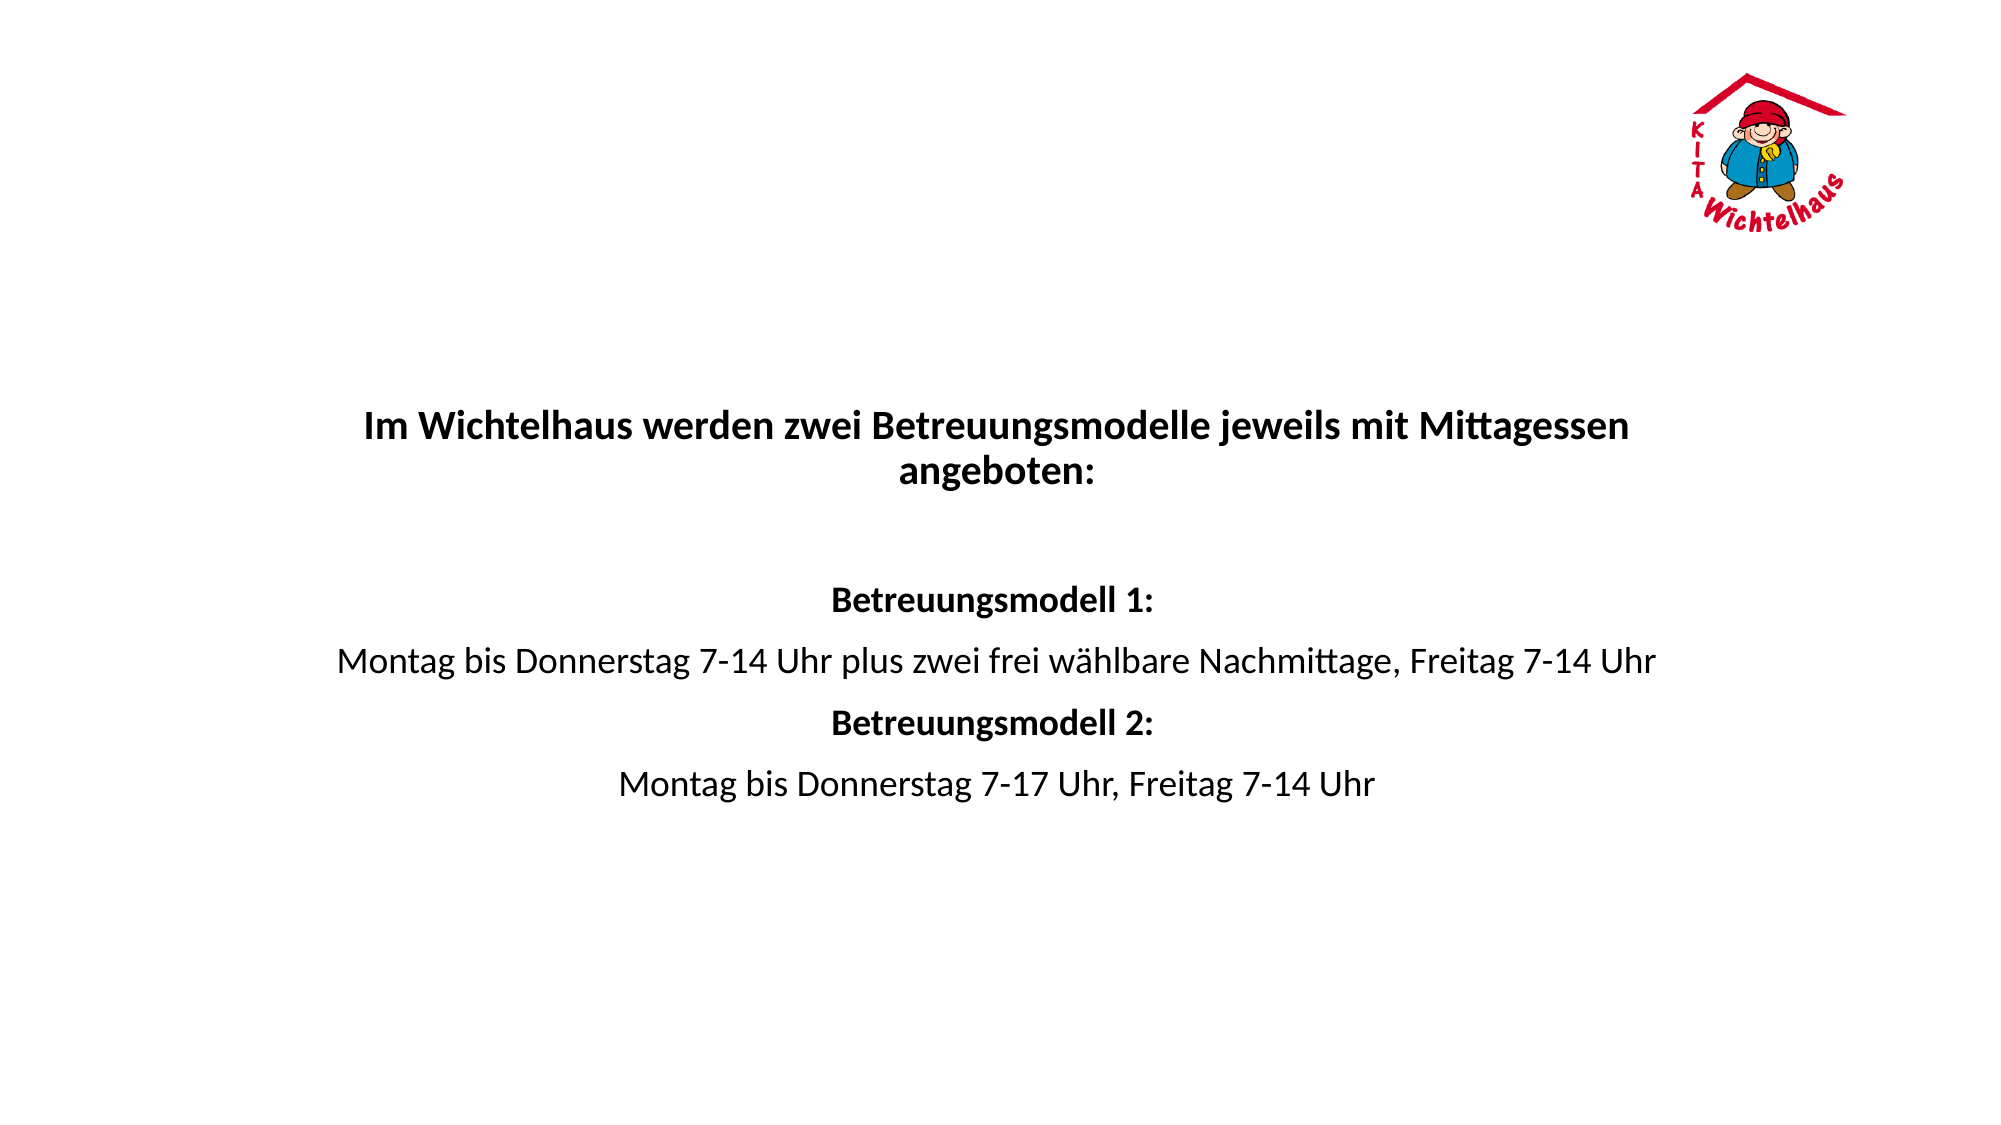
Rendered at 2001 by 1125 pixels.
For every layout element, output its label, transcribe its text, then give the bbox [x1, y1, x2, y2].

picture [1691, 73, 1847, 232]
subtitle Im Wichtelhaus werden zwei Betreuungsmodelle jeweils mit Mittagessen angeboten: Betreuungsmodell 1: Montag bis Donnerstag 7-14 Uhr plus zwei frei wählbare Nachmittage, Freitag 7-14 Uhr Betreuungsmodell 2: Montag bis Donnerstag 7-17 Uhr, Freitag 7-14 Uhr [247, 395, 1748, 851]
